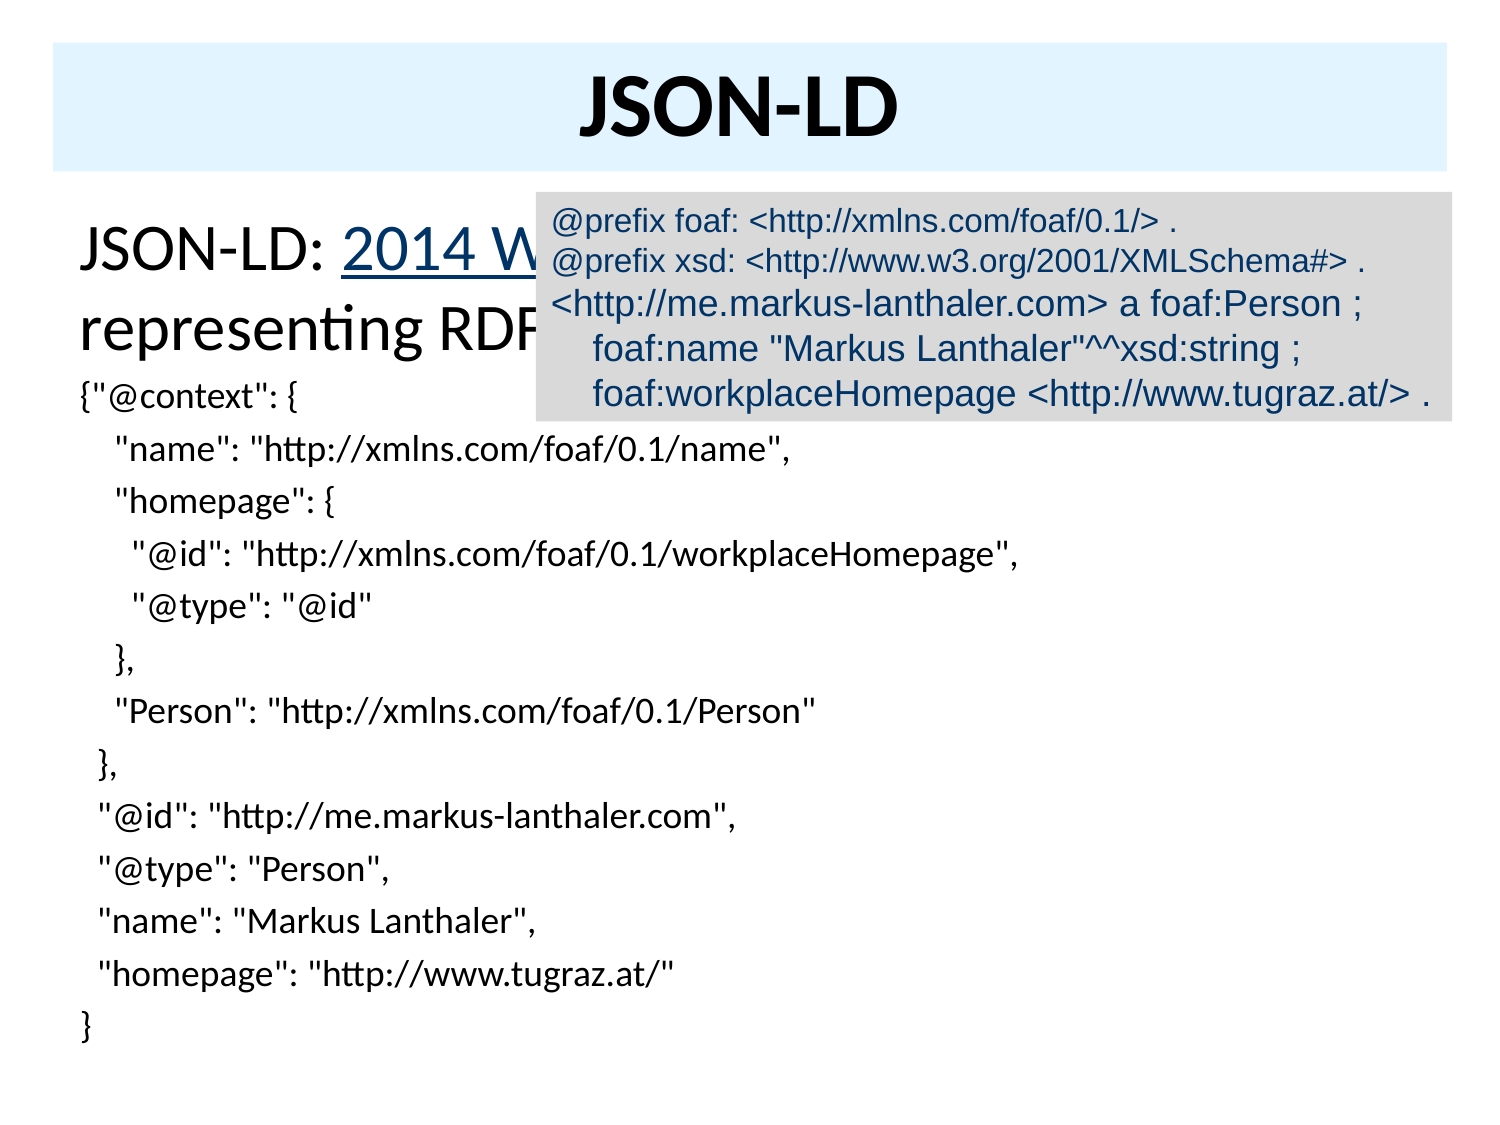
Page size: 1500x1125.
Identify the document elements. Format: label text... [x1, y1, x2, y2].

title JSON-LD [53, 42, 1447, 172]
text_box @prefix foaf: <http://xmlns.com/foaf/0.1/> . @prefix xsd: <http://www.w3.org/2001/XMLSchema#> . <http://me.markus-lanthaler.com> a foaf:Person ; foaf:name "Markus Lanthaler"^^xsd:string ; foaf:workplaceHomepage <http://www.tugraz.at/> . [535, 191, 1453, 422]
list JSON-LD: 2014 W3C recommendation for representing RDF data as JSON objects {"@context": { "name": "http://xmlns.com/foaf/0.1/name", "homepage": { "@id": "http://xmlns.com/foaf/0.1/workplaceHomepage", "@type": "@id" }, "Person": "http://xmlns.com/foaf/0.1/Person" }, "@id": "http://me.markus-lanthaler.com", "@type": "Person", "name": "Markus Lanthaler", "homepage": "http://www.tugraz.at/" } [64, 196, 1429, 1047]
